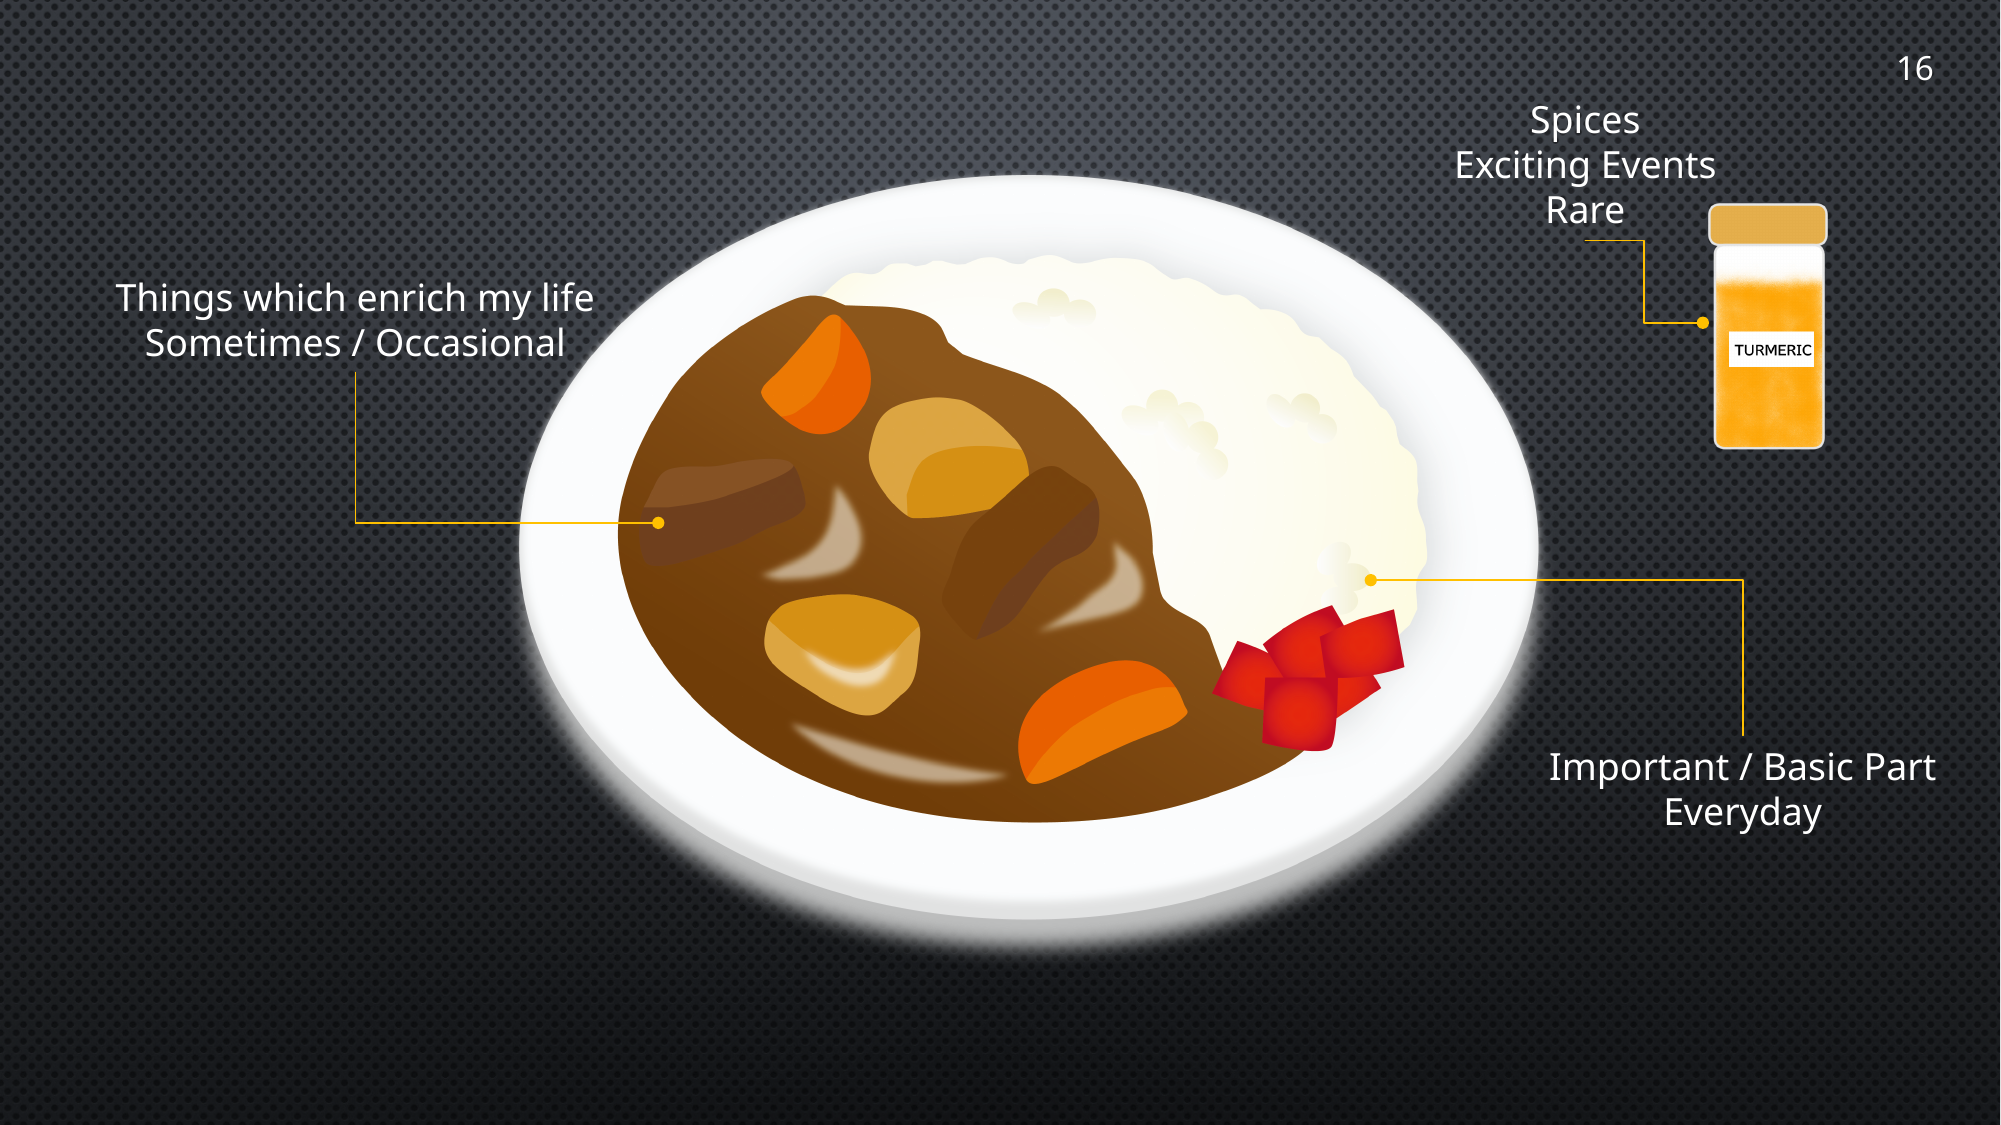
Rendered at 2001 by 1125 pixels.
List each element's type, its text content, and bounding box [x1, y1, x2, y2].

picture [1702, 181, 1831, 464]
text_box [1585, 240, 1704, 323]
text_box Spices Exciting Events Rare [1439, 88, 1732, 239]
text_box Important / Basic Part Everyday [1635, 735, 1952, 841]
picture [472, 127, 1586, 998]
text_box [431, 296, 583, 600]
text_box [1479, 471, 1635, 844]
text_box Things which enrich my life Sometimes / Occasional [100, 266, 472, 372]
